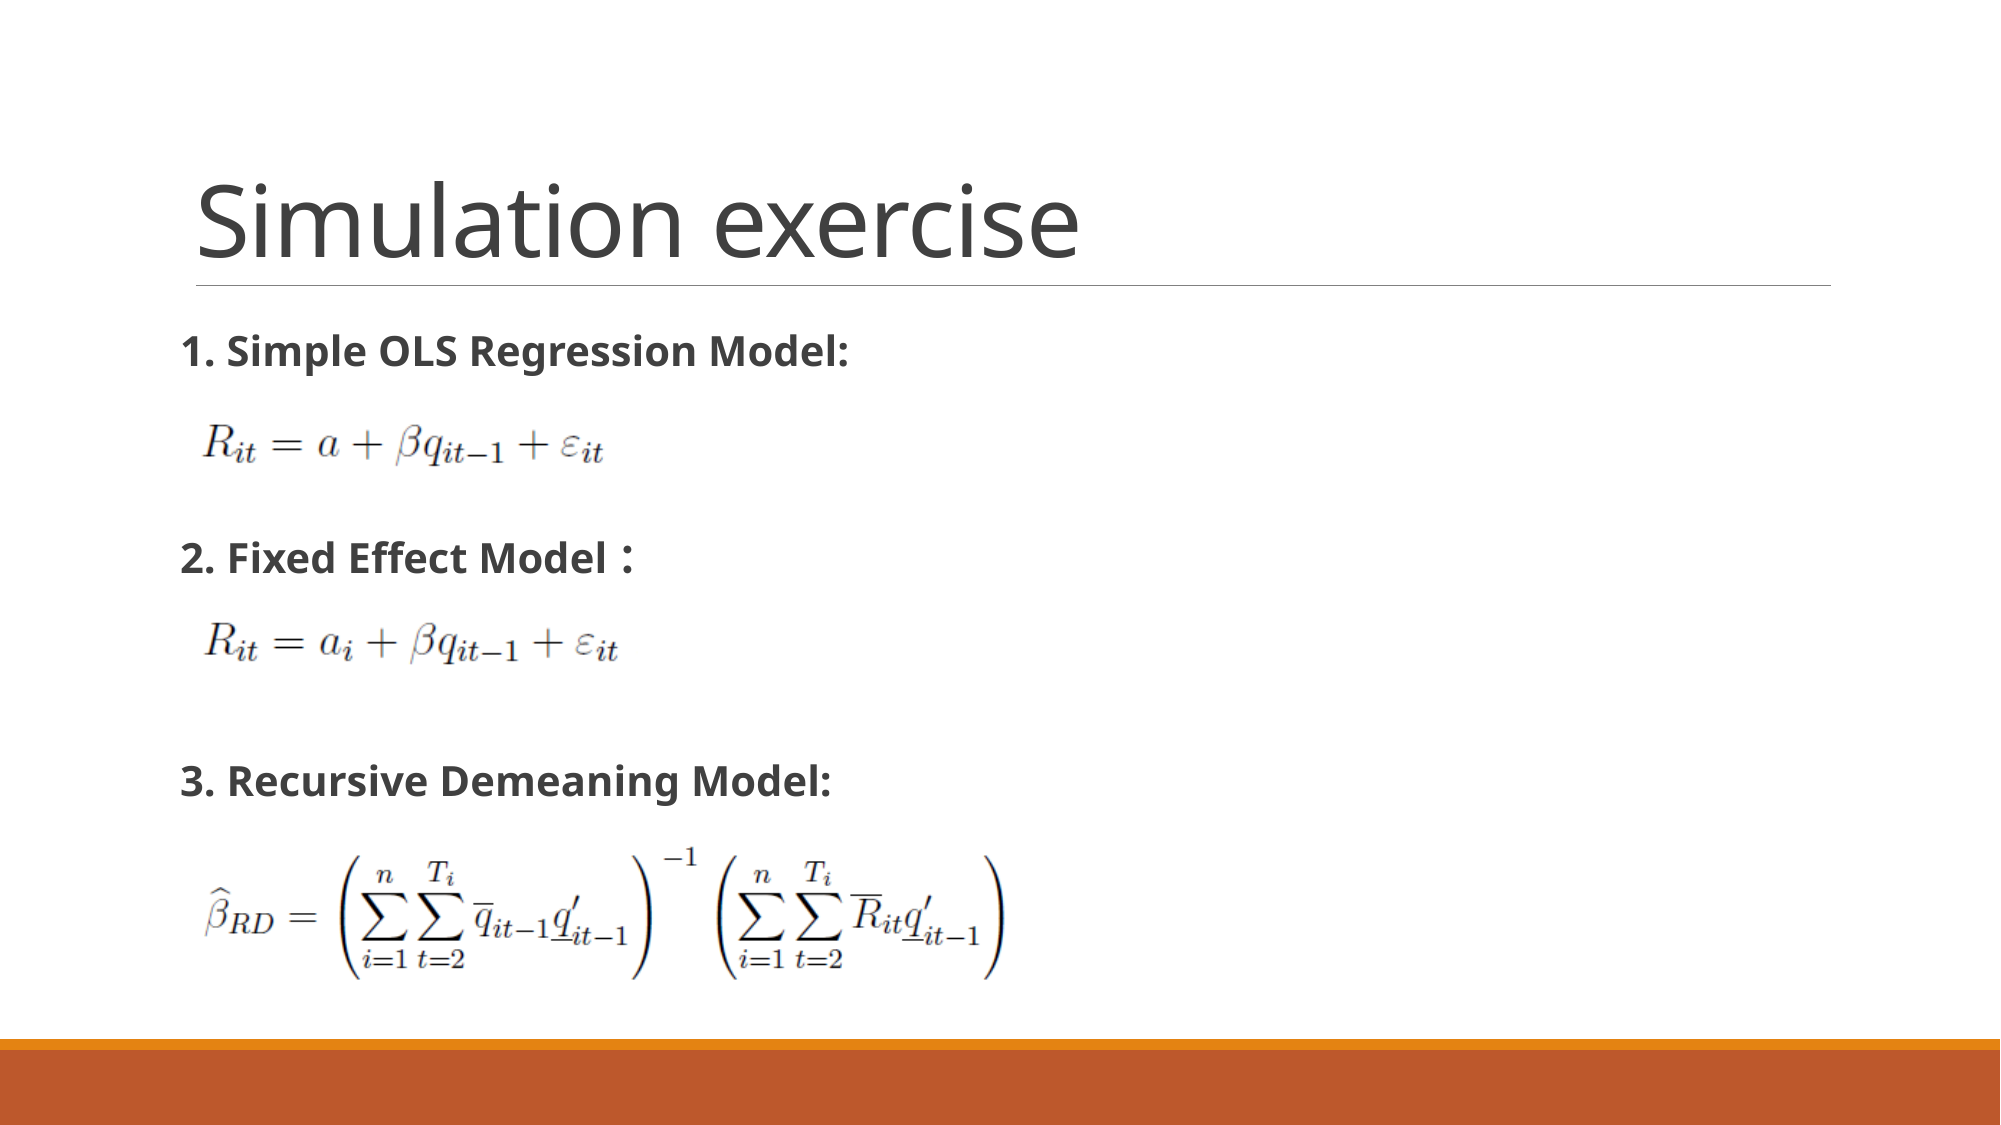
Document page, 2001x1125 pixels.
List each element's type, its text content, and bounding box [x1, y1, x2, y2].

picture [187, 601, 638, 694]
title Simulation exercise [180, 47, 1830, 285]
list 1. Simple OLS Regression Model: 2. Fixed Effect Model： 3. Recursive Demeaning Model: [180, 317, 1830, 1033]
picture [179, 823, 1016, 1000]
picture [190, 406, 614, 472]
